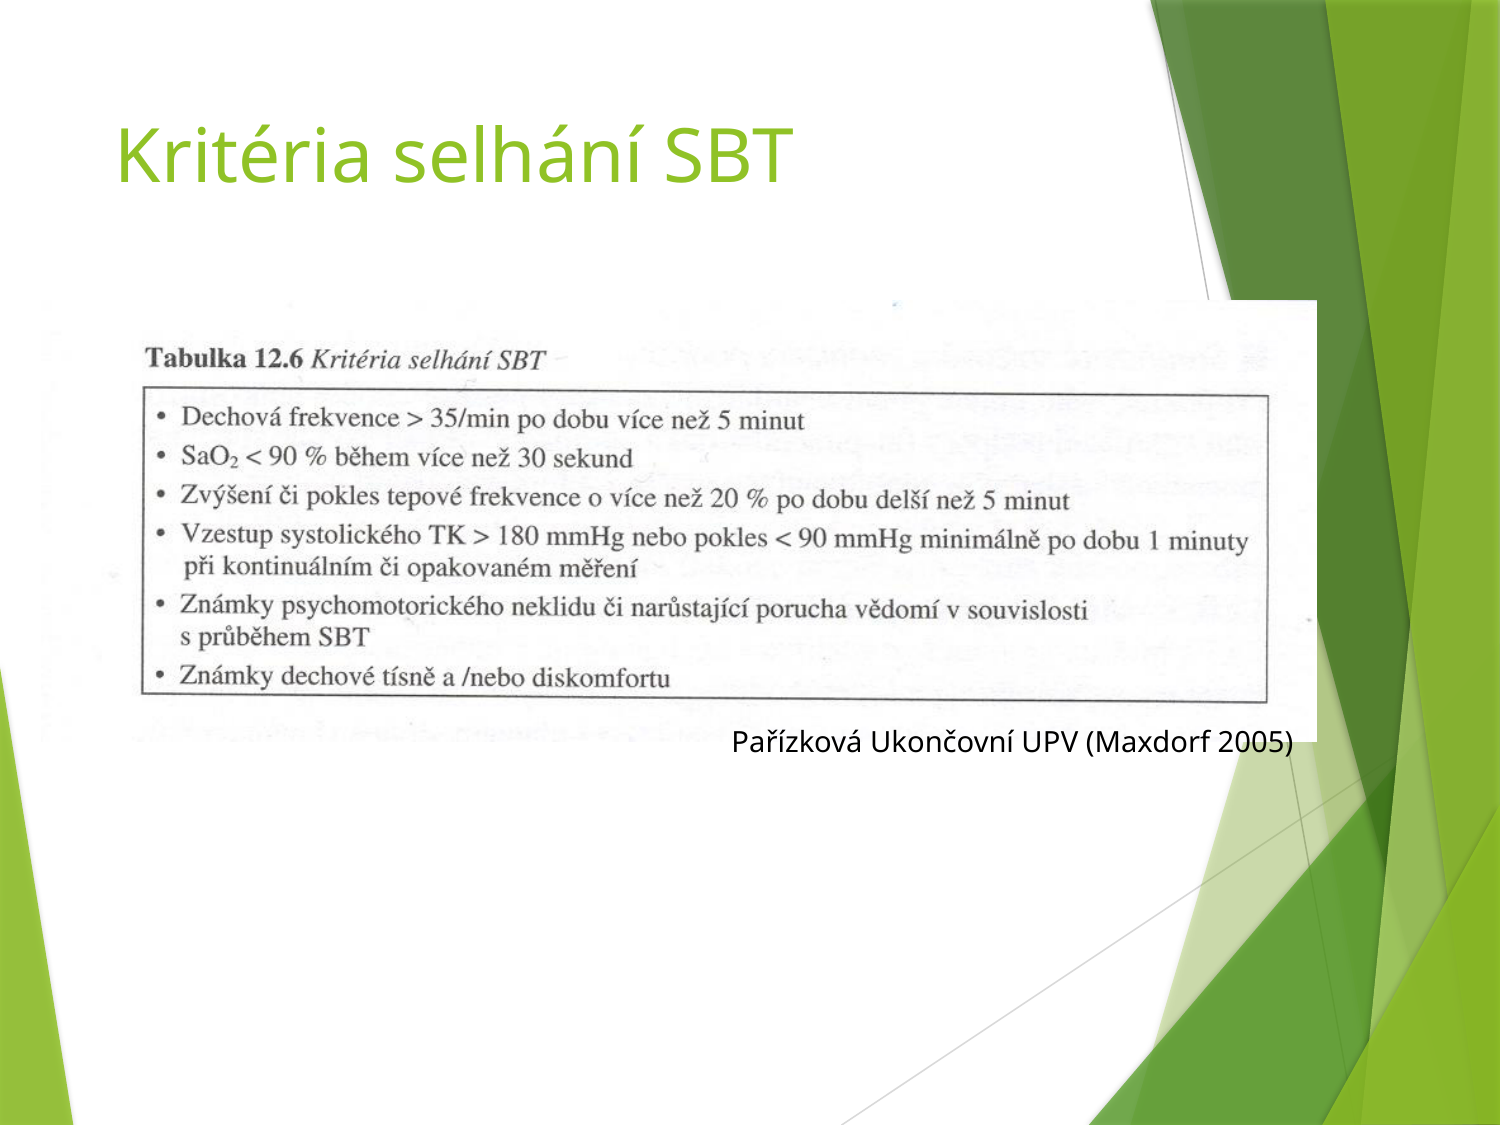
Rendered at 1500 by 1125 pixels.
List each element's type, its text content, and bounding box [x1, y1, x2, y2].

title Kritéria selhání SBT [99, 99, 1142, 299]
text_box Pařízková Ukončovní UPV (Maxdorf 2005) [716, 749, 1309, 766]
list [40, 300, 1317, 742]
